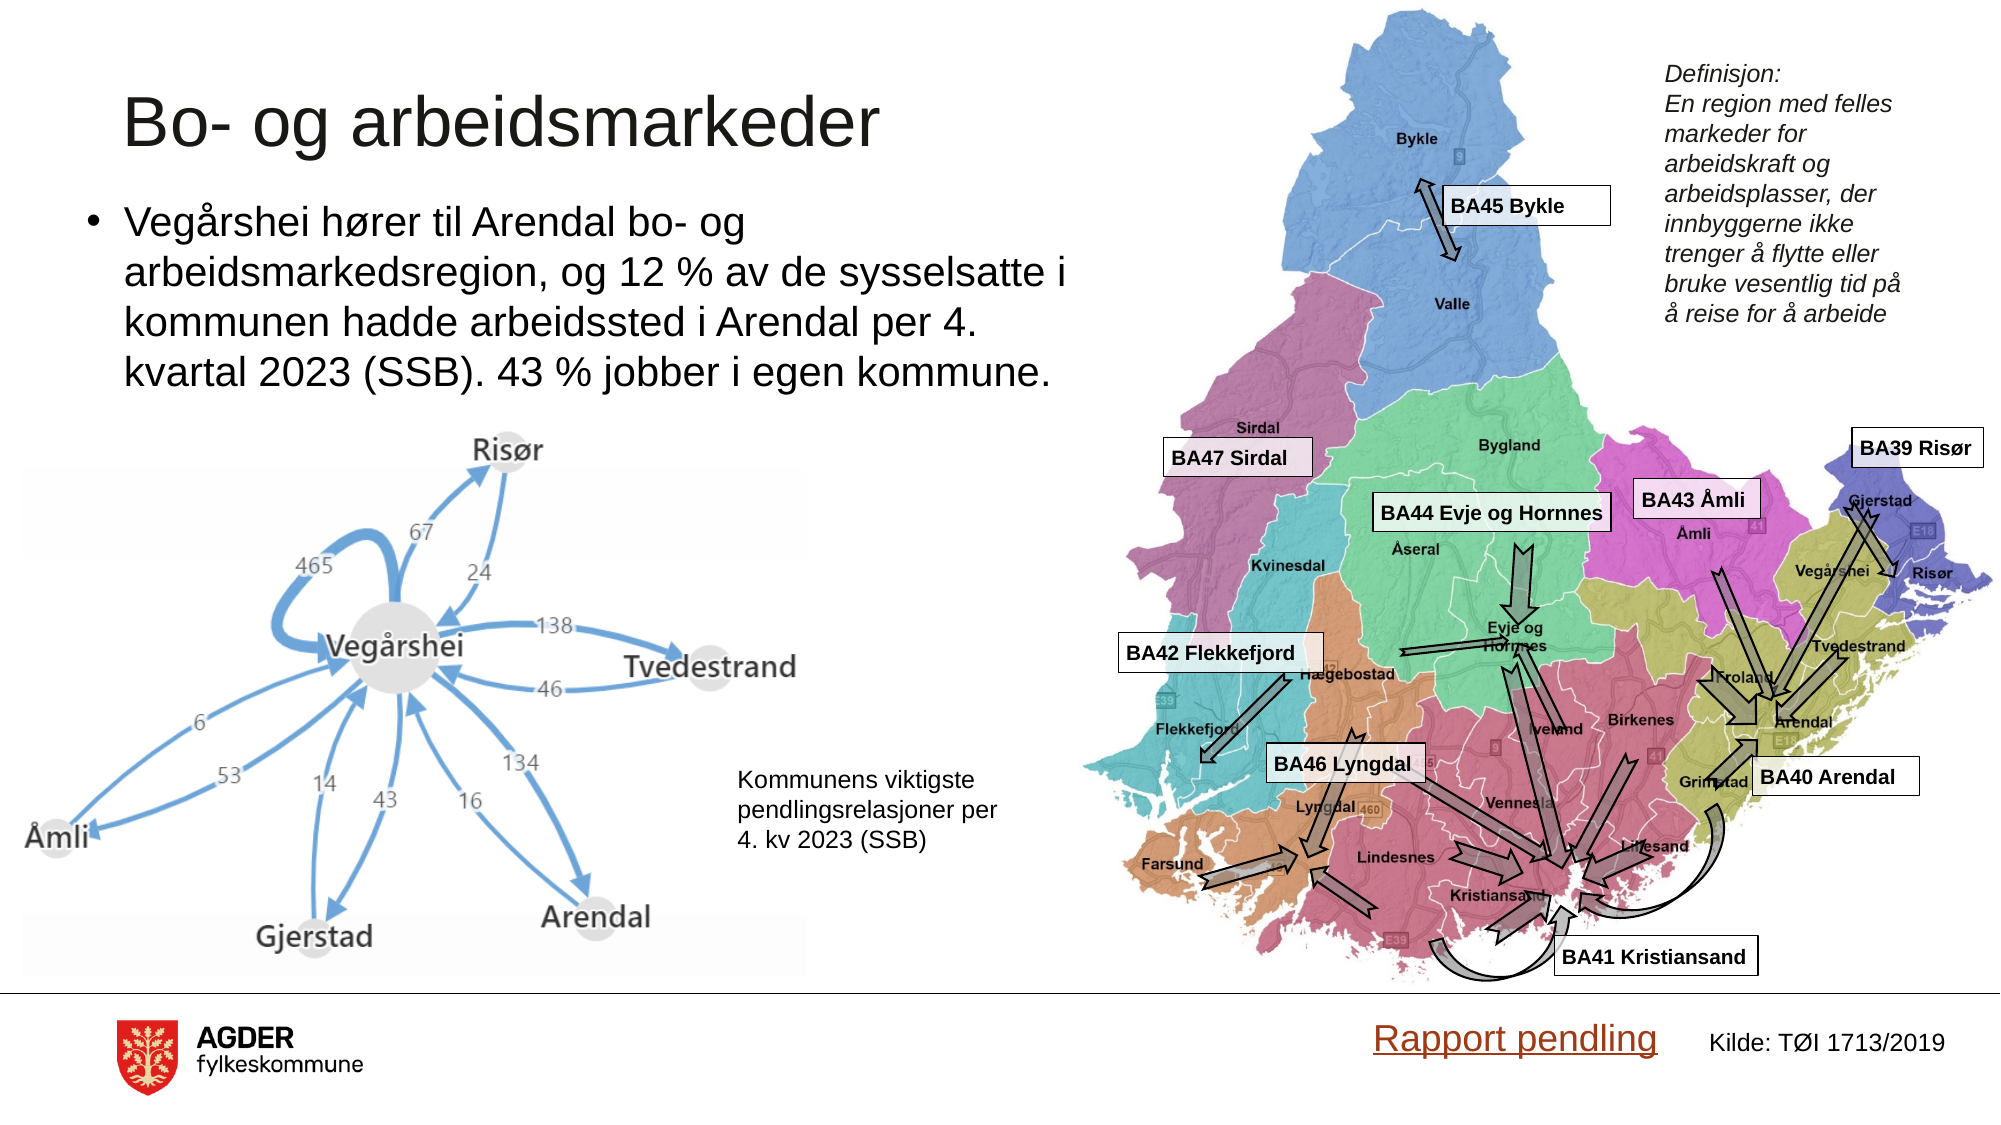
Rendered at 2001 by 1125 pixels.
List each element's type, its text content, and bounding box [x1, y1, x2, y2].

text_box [1183, 175, 1883, 977]
text_box Kommunens viktigste pendlingsrelasjoner per 4. kv 2023 (SSB) [807, 756, 1017, 861]
list Vegårshei hører til Arendal bo- og arbeidsmarkedsregion, og 12 % av de sysselsatte i kommunen hadde arbeidssted i Arendal per 4. kvartal 2023 (SSB). 43 % jobber i egen kommune. [86, 195, 1079, 420]
text_box Rapport pendling [1358, 1006, 1698, 1067]
text_box Kilde: TØI 1713/2019 [1698, 1019, 1962, 1064]
picture [117, 1020, 363, 1096]
picture [1079, 0, 1998, 993]
picture [22, 427, 807, 977]
title Bo- og arbeidsmarkeder [73, 72, 930, 165]
